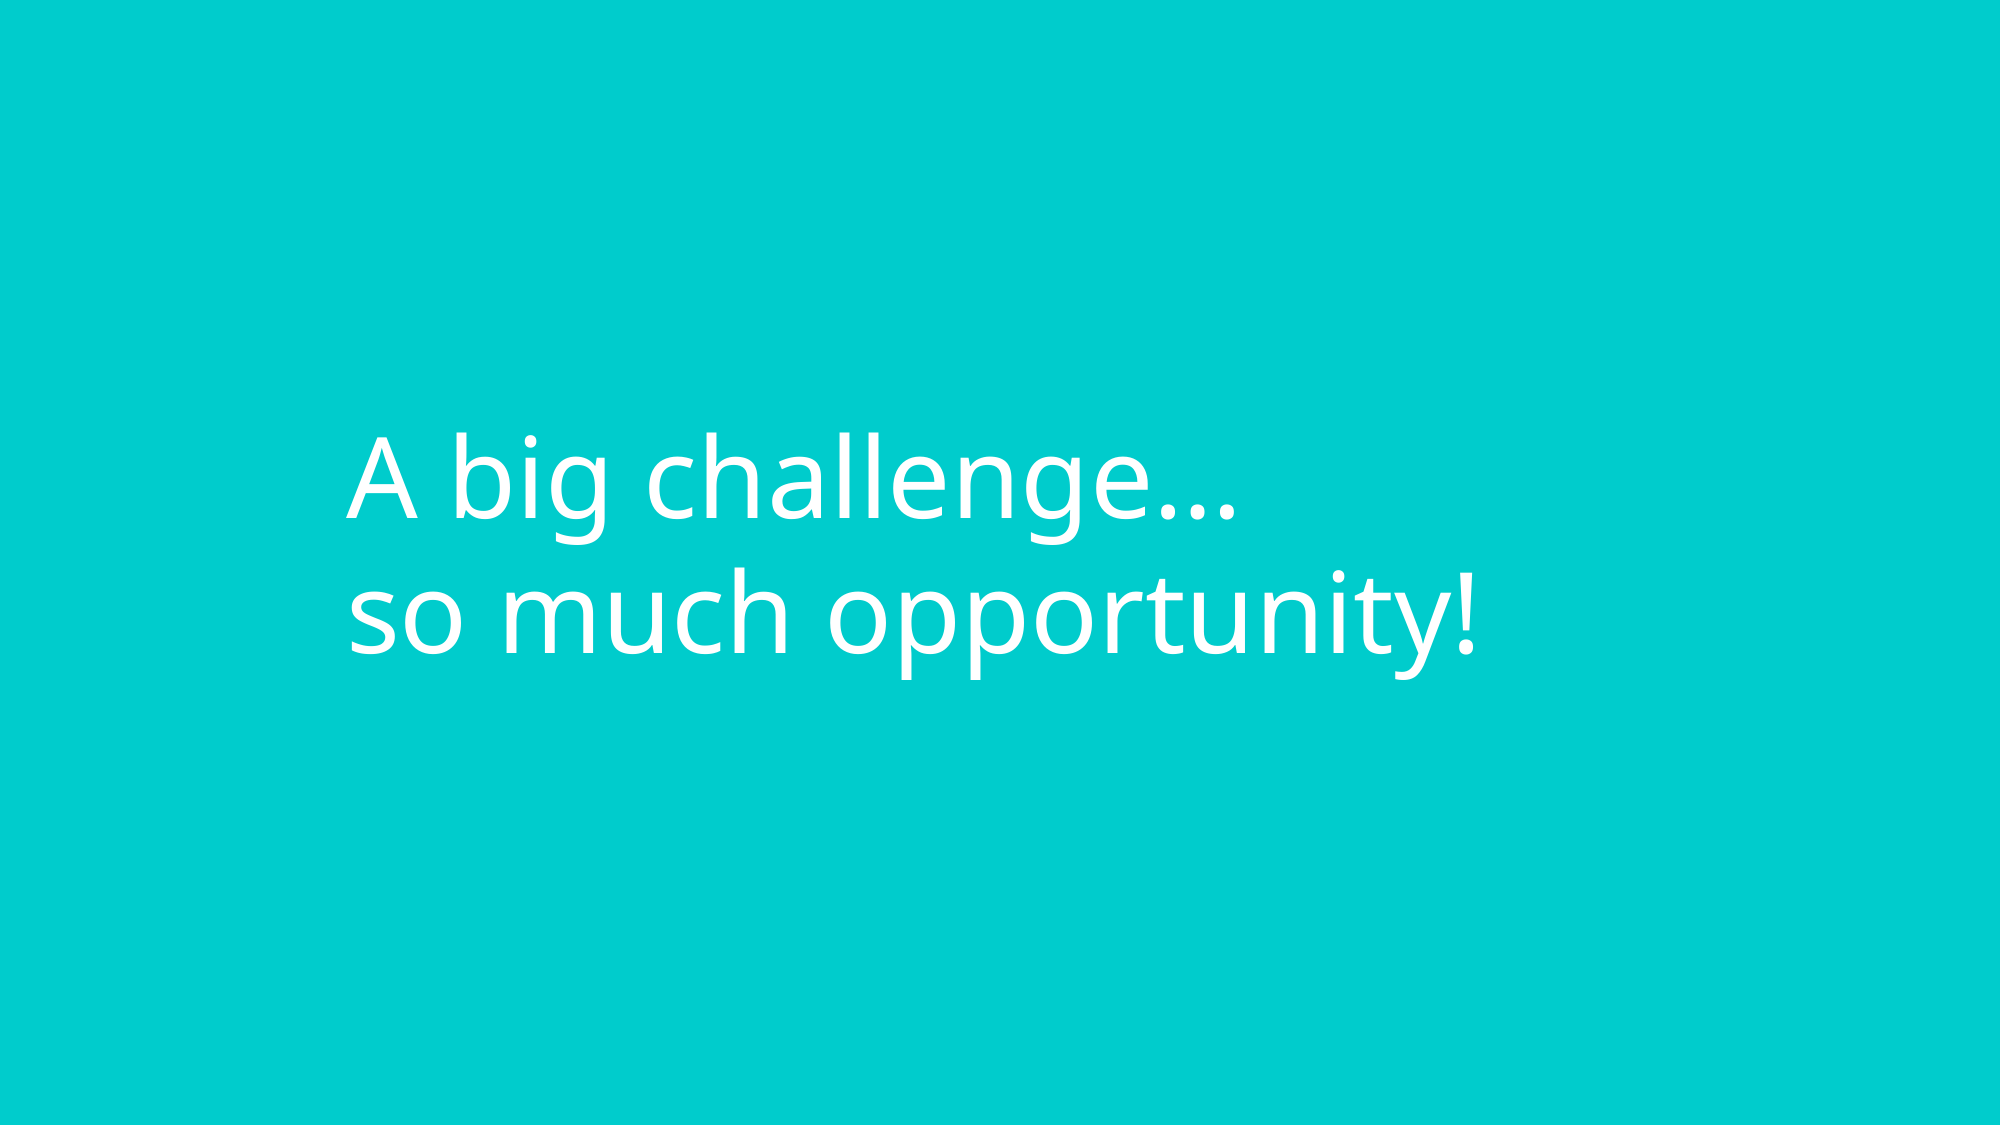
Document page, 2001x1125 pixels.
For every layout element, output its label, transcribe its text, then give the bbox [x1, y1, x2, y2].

text_box A big challenge… so much opportunity! [331, 398, 1663, 684]
